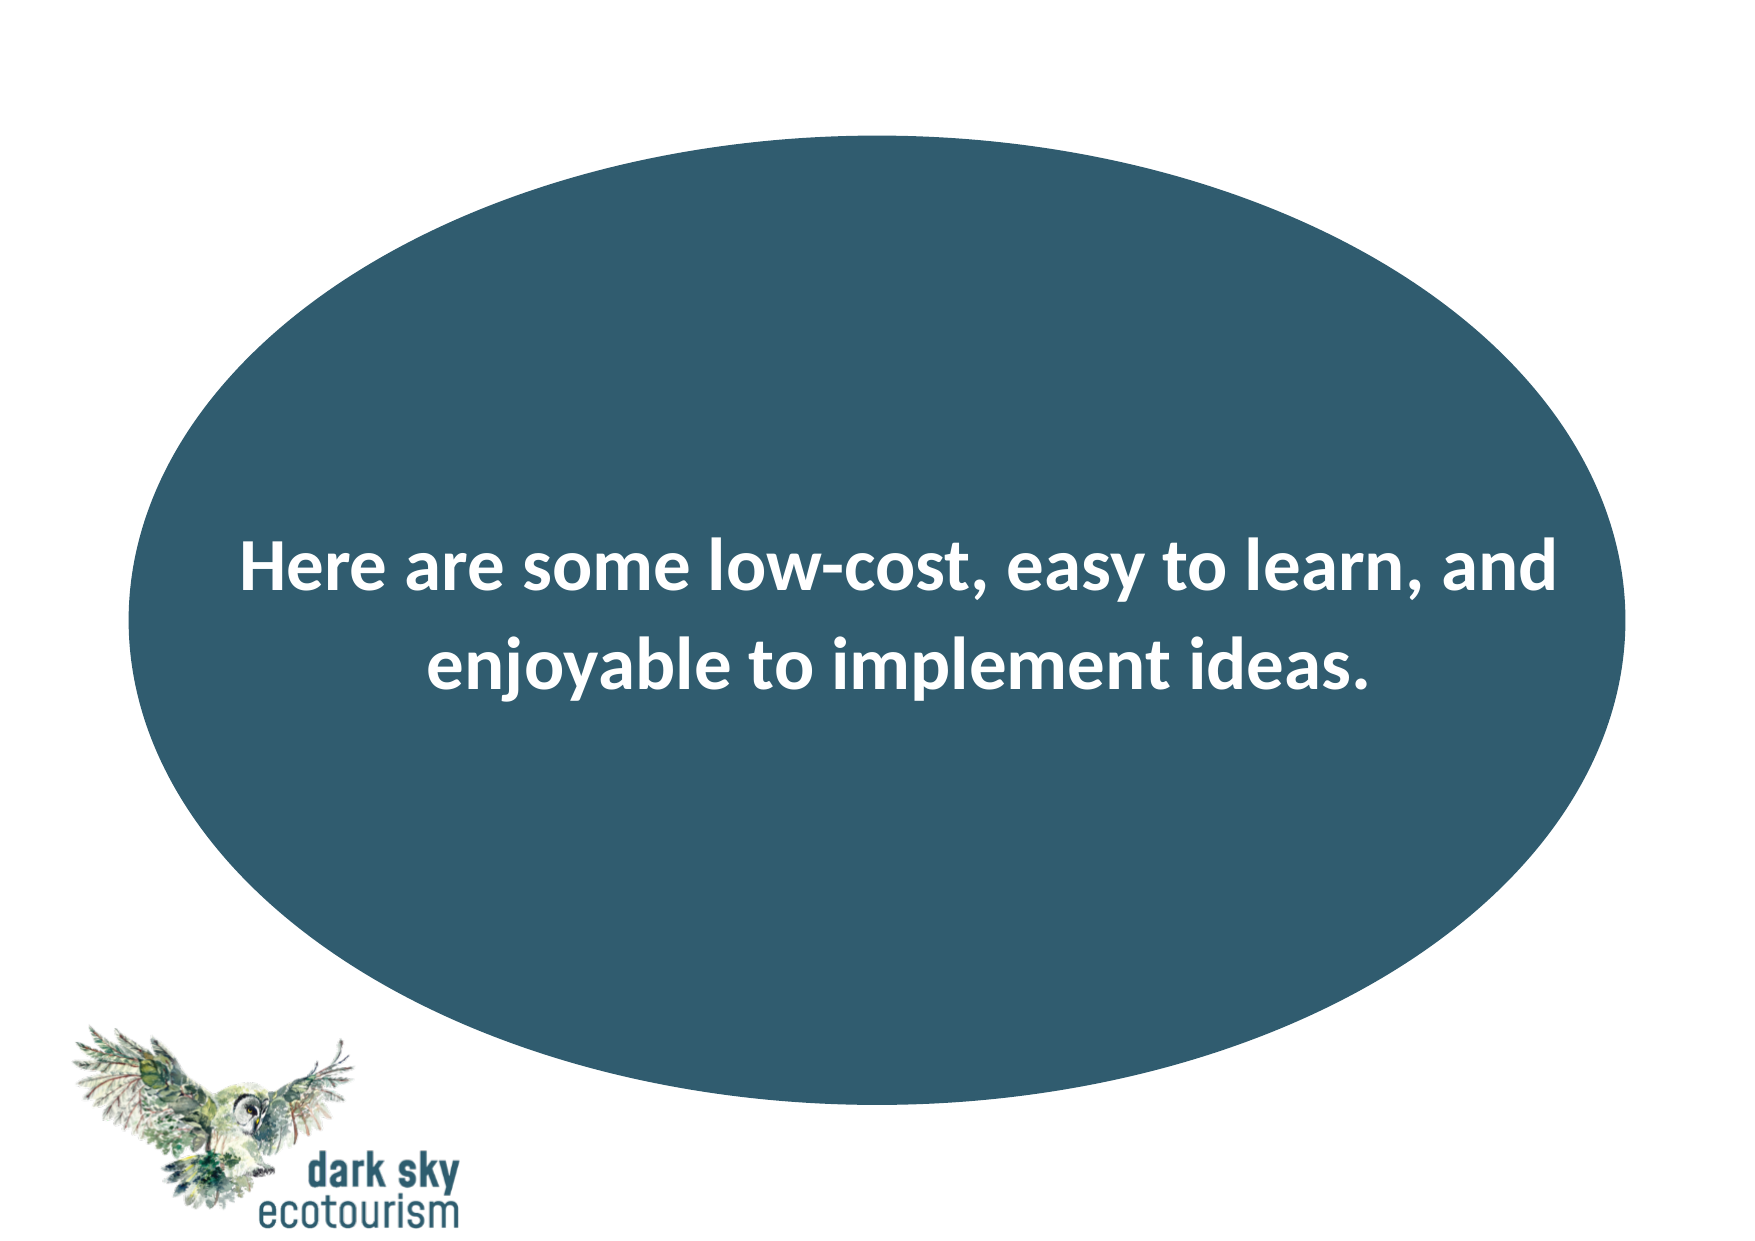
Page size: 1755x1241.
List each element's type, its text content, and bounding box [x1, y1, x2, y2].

picture [49, 1003, 475, 1241]
text_box Here are some low-cost, easy to learn, and enjoyable to implement ideas. [191, 504, 1609, 705]
text_box [126, 133, 1628, 1108]
